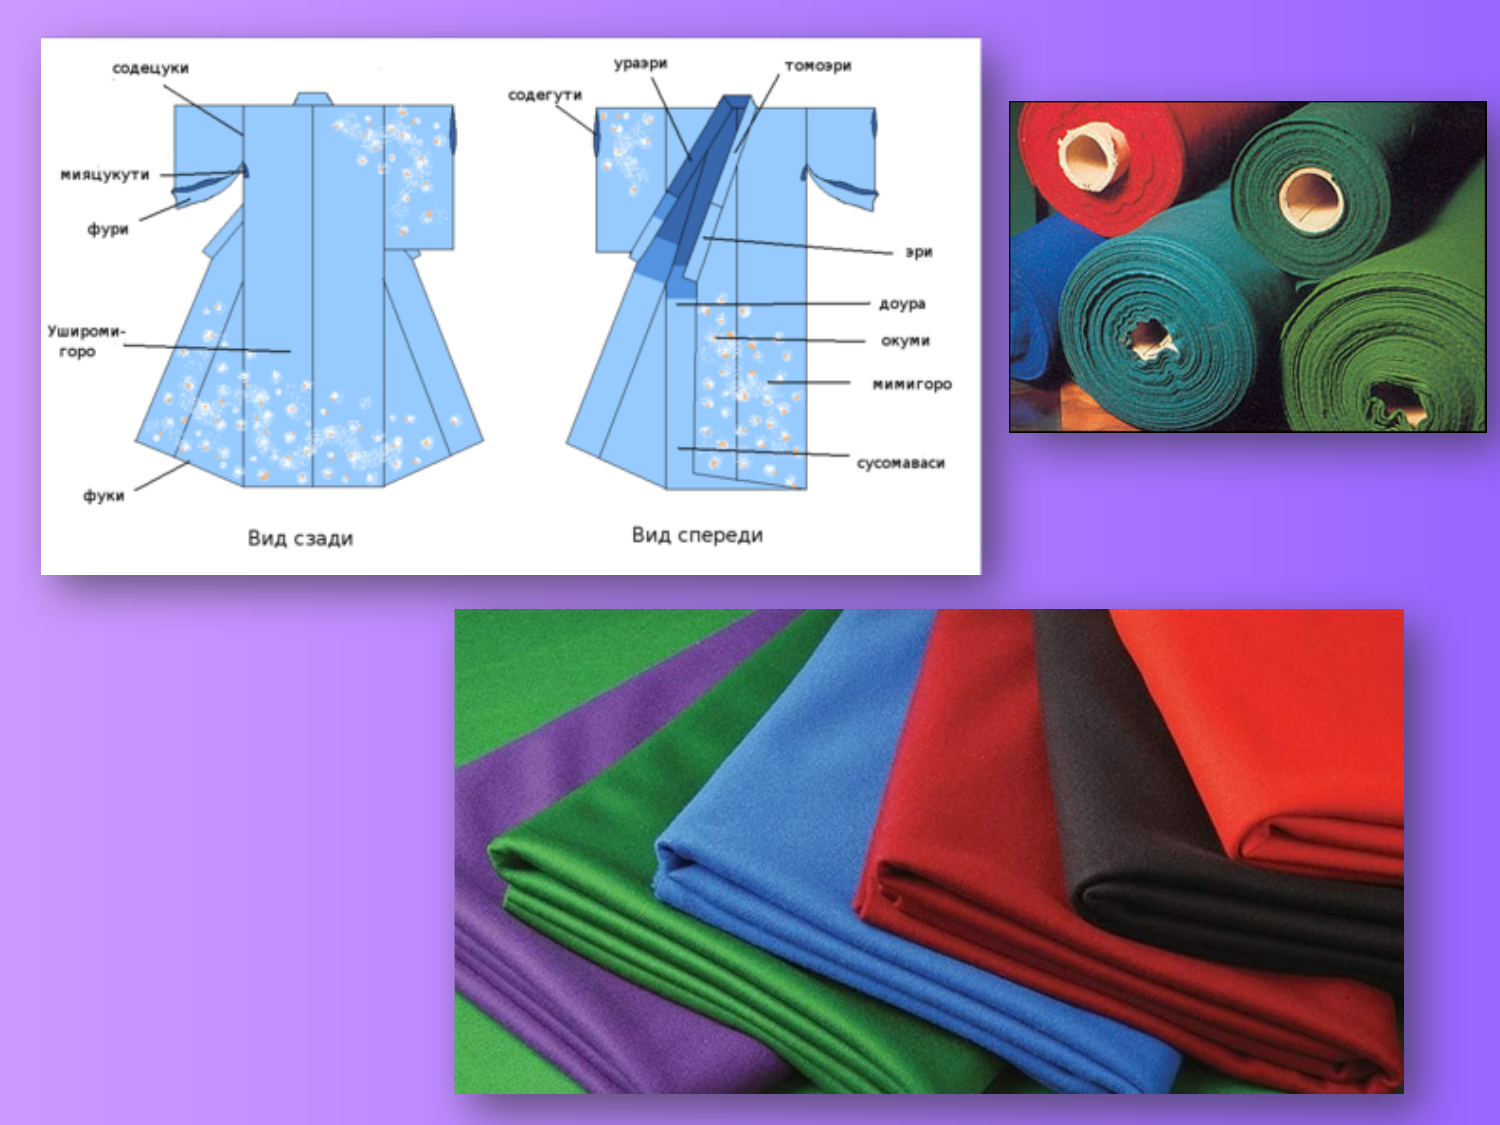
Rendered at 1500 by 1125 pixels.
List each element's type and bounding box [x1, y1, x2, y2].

picture [454, 609, 1406, 1095]
picture [1009, 101, 1487, 433]
picture [40, 30, 989, 575]
